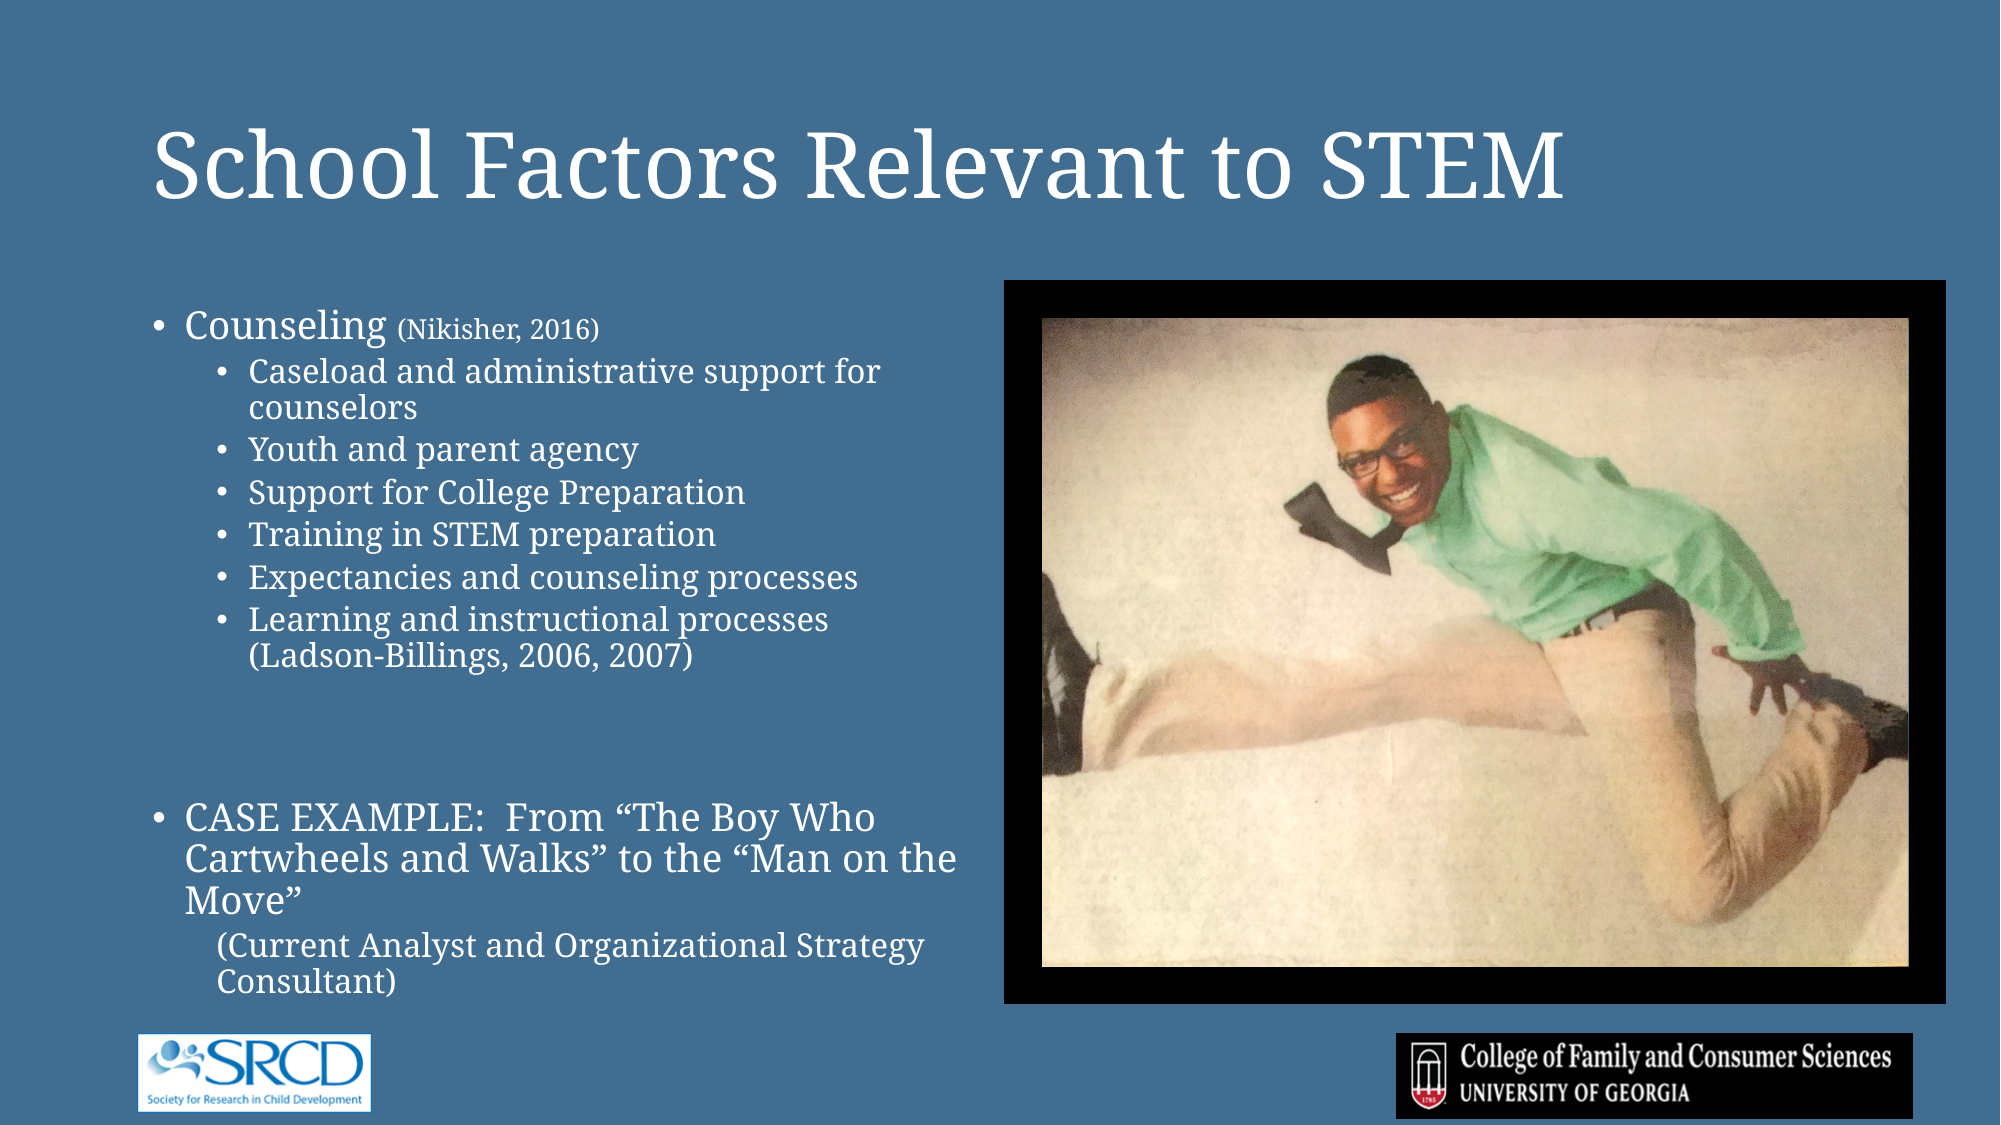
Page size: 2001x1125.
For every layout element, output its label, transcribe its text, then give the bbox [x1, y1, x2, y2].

list Counseling (Nikisher, 2016) Caseload and administrative support for counselors Youth and parent agency Support for College Preparation Training in STEM preparation Expectancies and counseling processes Learning and instructional processes (Ladson-Billings, 2006, 2007) CASE EXAMPLE: From “The Boy Who Cartwheels and Walks” to the “Man on the Move” (Current Analyst and Organizational Strategy Consultant) [137, 299, 988, 1014]
picture [1396, 1033, 1913, 1119]
title School Factors Relevant to STEM [137, 59, 1863, 278]
picture [1041, 317, 1909, 967]
picture [137, 1033, 372, 1113]
